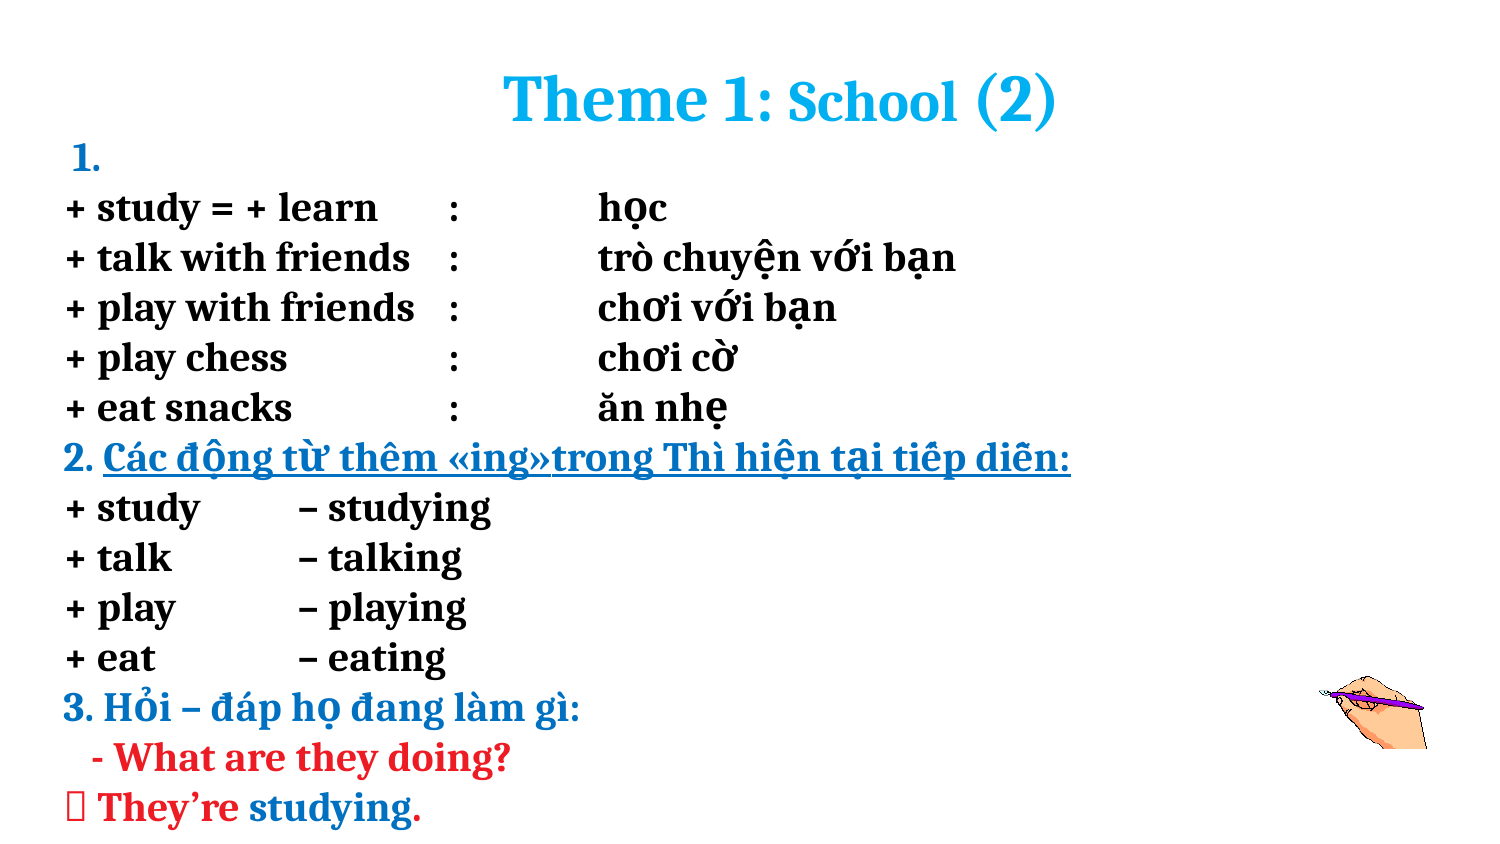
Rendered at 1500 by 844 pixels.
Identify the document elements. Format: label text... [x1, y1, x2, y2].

text_box 1. + study = + learn : học + talk with friends : trò chuyện với bạn + play with friends : chơi với bạn + play chess : chơi cờ + eat snacks : ăn nhẹ 2. Các động từ thêm «ing»trong Thì hiện tại tiếp diễn: + study – studying + talk – talking + play – playing + eat – eating 3. Hỏi – đáp họ đang làm gì: - What are they doing?  They’re studying. [48, 122, 1500, 838]
text_box Theme 1: School (2) [427, 47, 1136, 142]
picture [1319, 669, 1441, 750]
